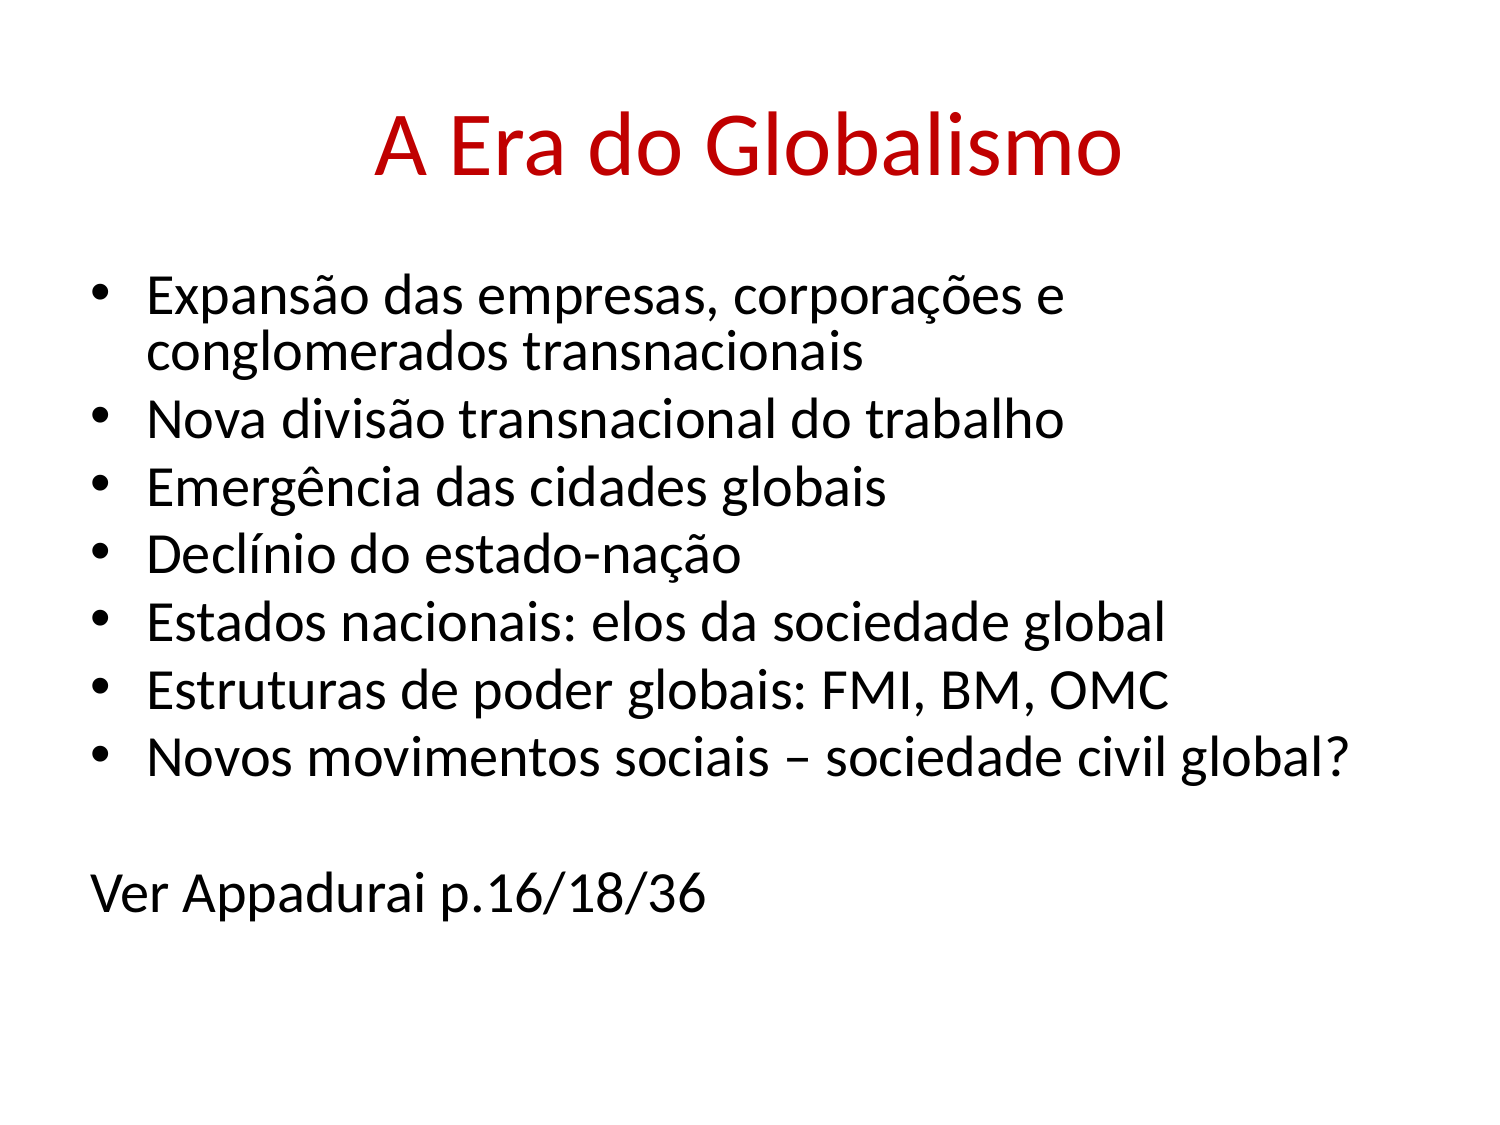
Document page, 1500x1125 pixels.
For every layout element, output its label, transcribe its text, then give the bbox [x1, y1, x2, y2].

list Expansão das empresas, corporações e conglomerados transnacionais Nova divisão transnacional do trabalho Emergência das cidades globais Declínio do estado-nação Estados nacionais: elos da sociedade global Estruturas de poder globais: FMI, BM, OMC Novos movimentos sociais – sociedade civil global? Ver Appadurai p.16/18/36 [75, 262, 1425, 1005]
title A Era do Globalismo [75, 45, 1425, 233]
